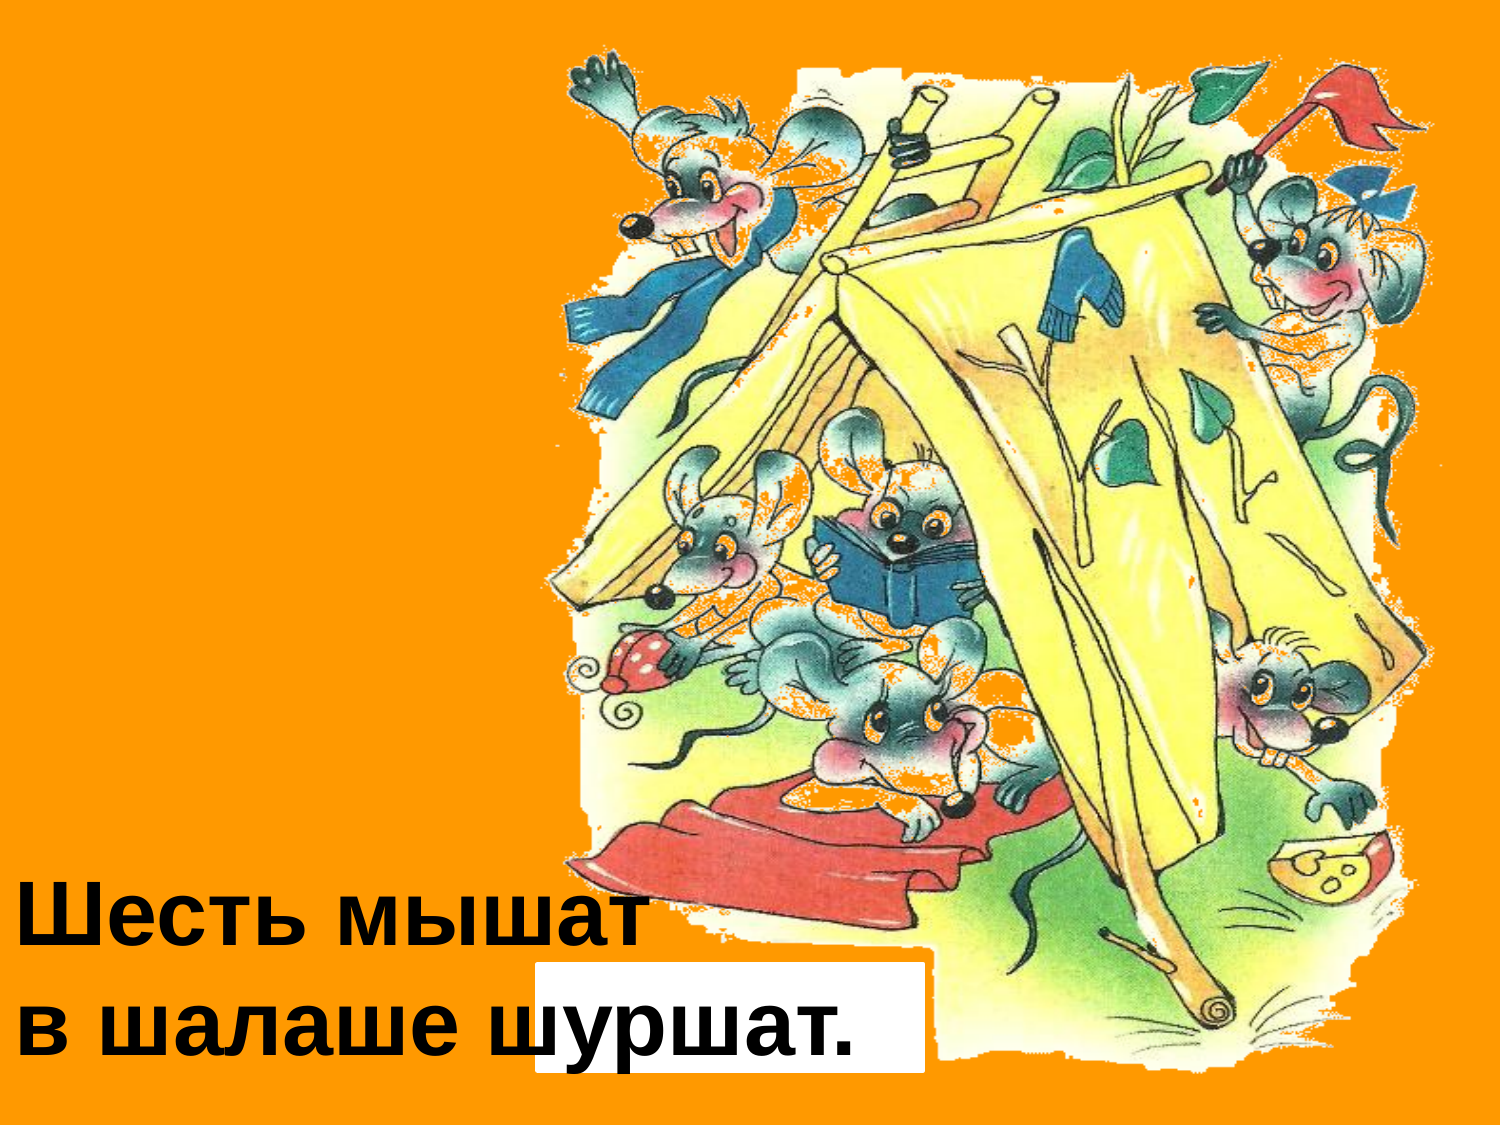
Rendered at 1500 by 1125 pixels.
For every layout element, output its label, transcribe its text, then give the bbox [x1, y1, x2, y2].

text_box Шесть мышат в шалаше шуршат. [0, 846, 532, 1081]
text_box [537, 42, 1450, 1087]
